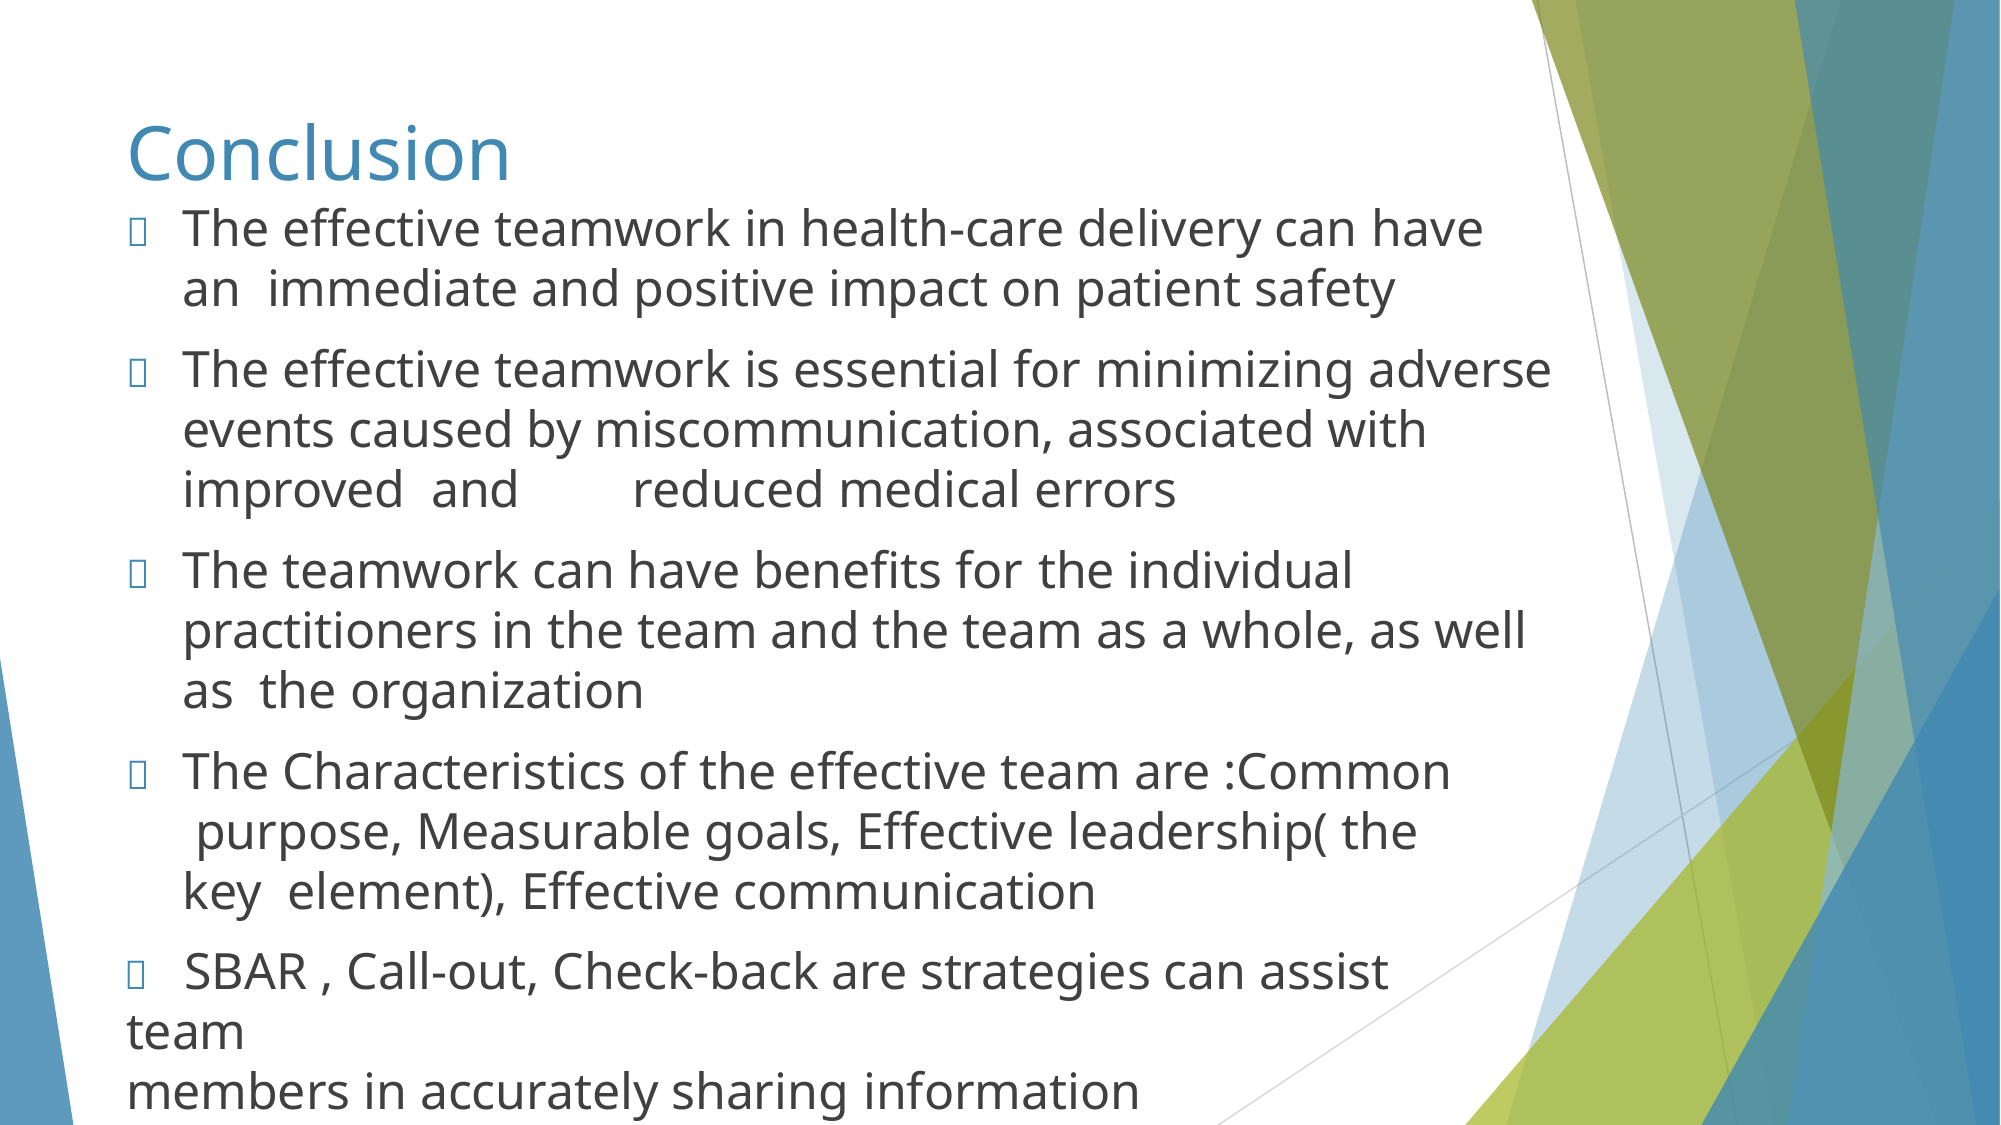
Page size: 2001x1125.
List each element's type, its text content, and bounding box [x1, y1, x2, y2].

text_box  The effective teamwork in health-care delivery can have an immediate and positive impact on patient safety  The effective teamwork is essential for minimizing adverse events caused by miscommunication, associated with improved and reduced medical errors  The teamwork can have benefits for the individual practitioners in the team and the team as a whole, as well as the organization  The Characteristics of the effective team are :Common purpose, Measurable goals, Effective leadership( the key element), Effective communication  SBAR , Call-out, Check-back are strategies can assist team members in accurately sharing information [124, 196, 1608, 1120]
title Conclusion [40, 39, 1960, 294]
